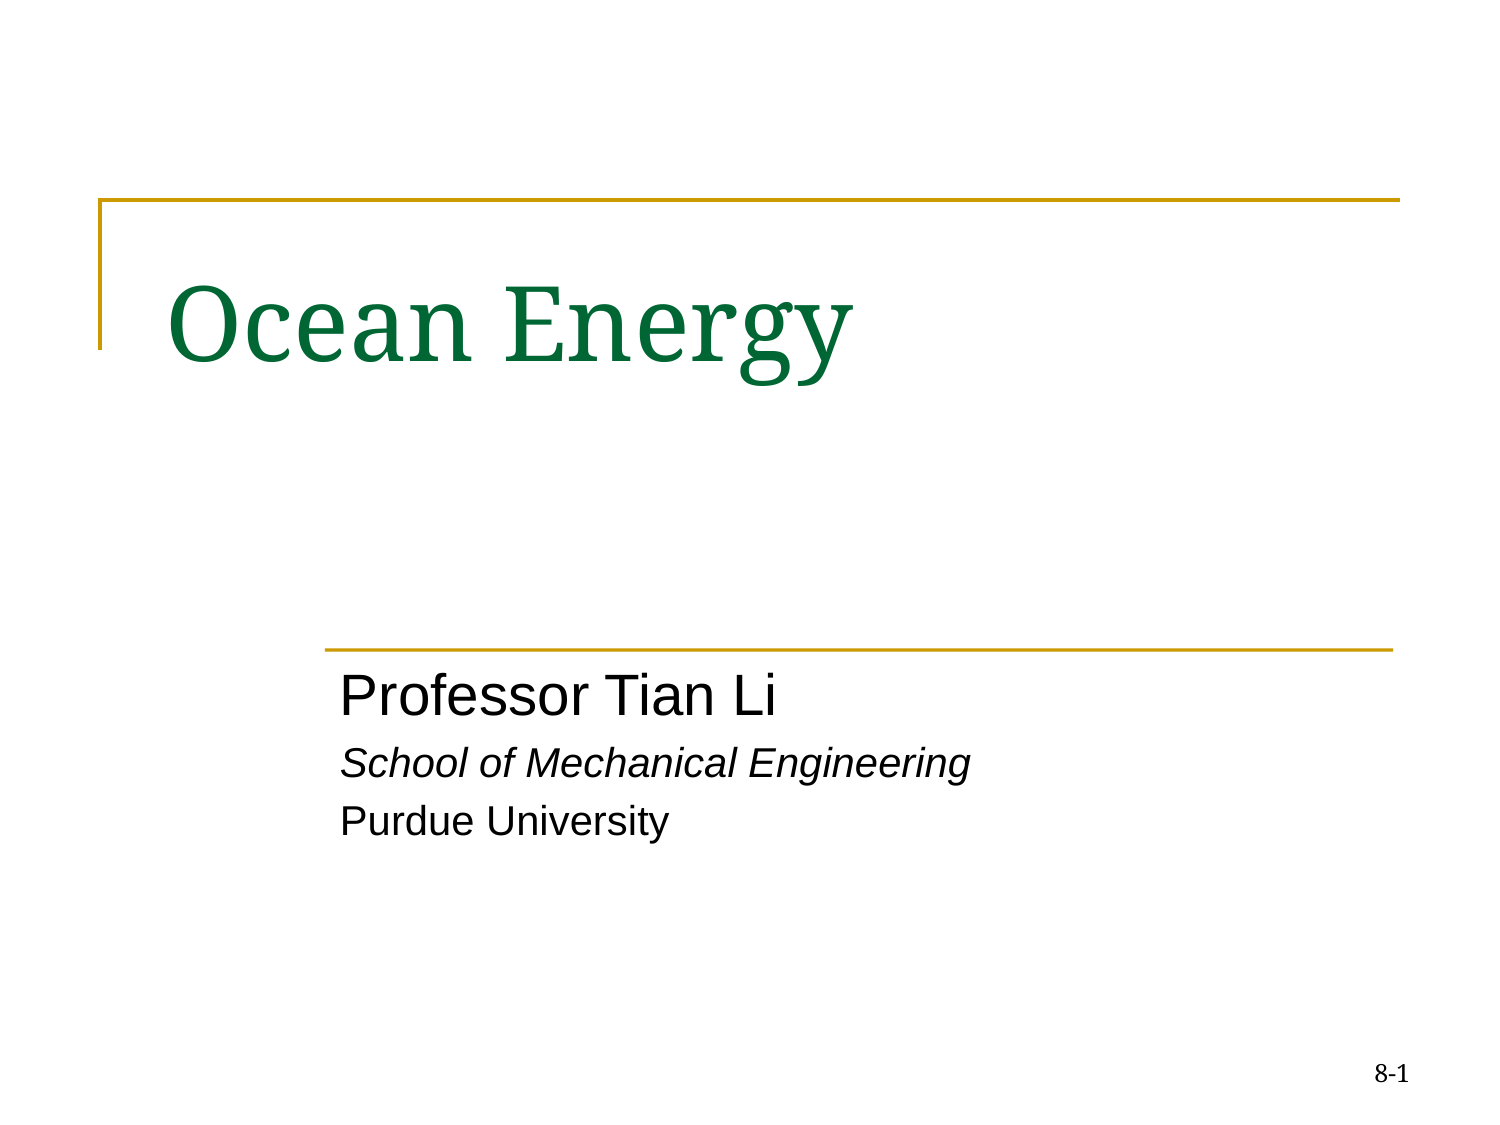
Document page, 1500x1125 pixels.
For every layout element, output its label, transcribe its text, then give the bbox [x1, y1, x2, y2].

subtitle Professor Tian Li School of Mechanical Engineering Purdue University [324, 650, 1400, 938]
title Ocean Energy [150, 249, 1401, 538]
slide_number 8-1 [1074, 1023, 1426, 1100]
